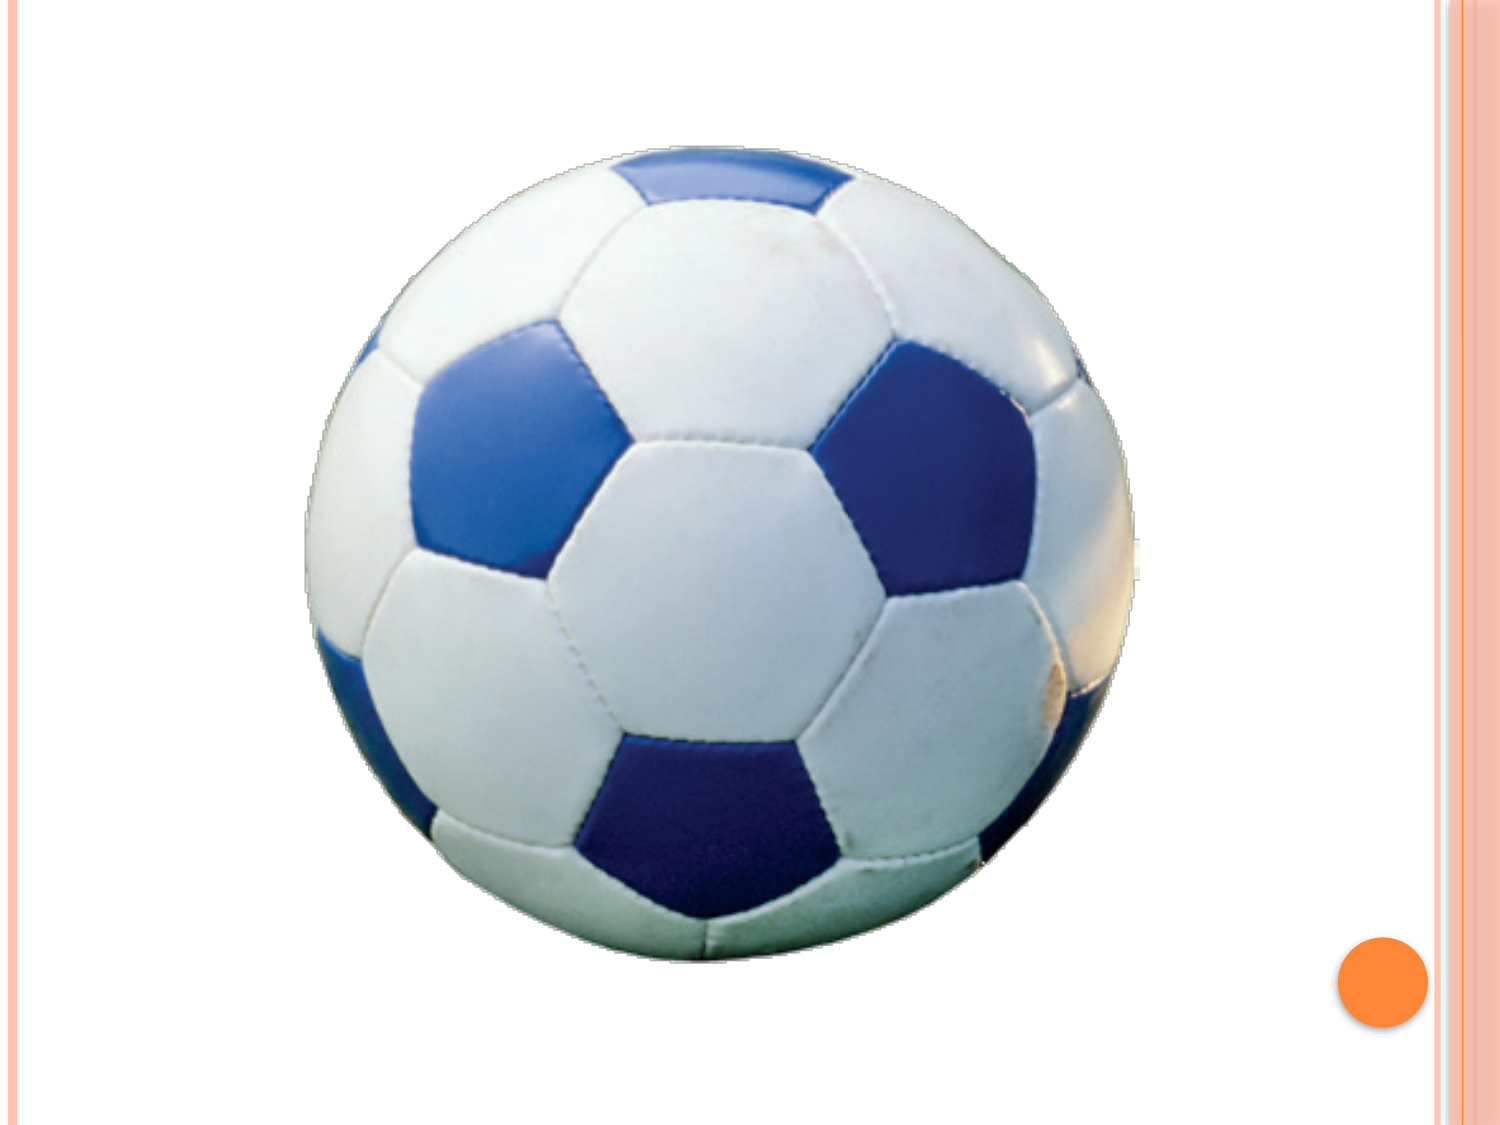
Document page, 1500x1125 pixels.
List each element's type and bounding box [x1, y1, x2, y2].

picture [300, 136, 1141, 974]
